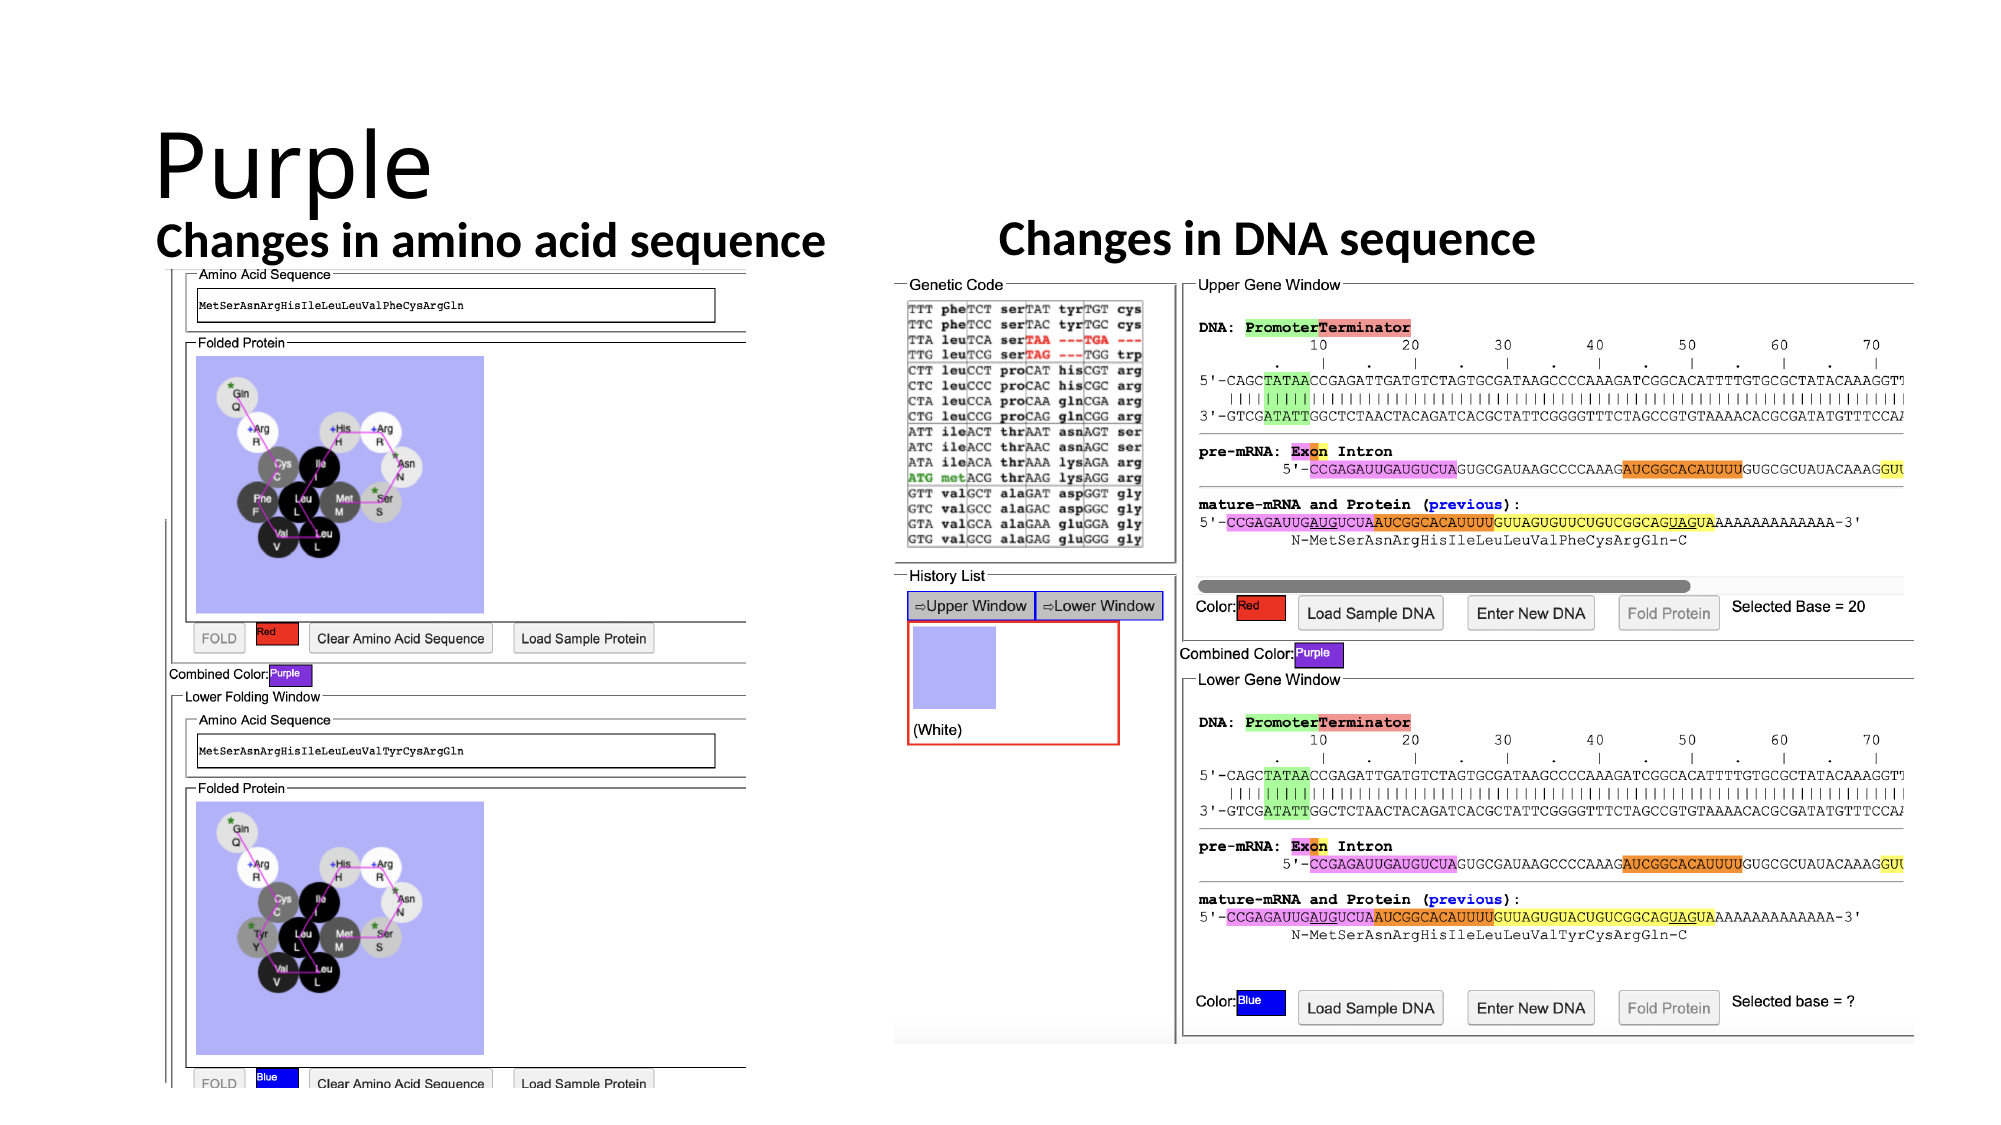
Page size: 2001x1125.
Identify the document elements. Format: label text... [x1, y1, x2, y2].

list Changes in DNA sequence [983, 139, 1835, 275]
list Changes in amino acid sequence [141, 140, 988, 276]
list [894, 278, 1914, 1045]
title Purple [137, 59, 1863, 278]
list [165, 269, 746, 1088]
